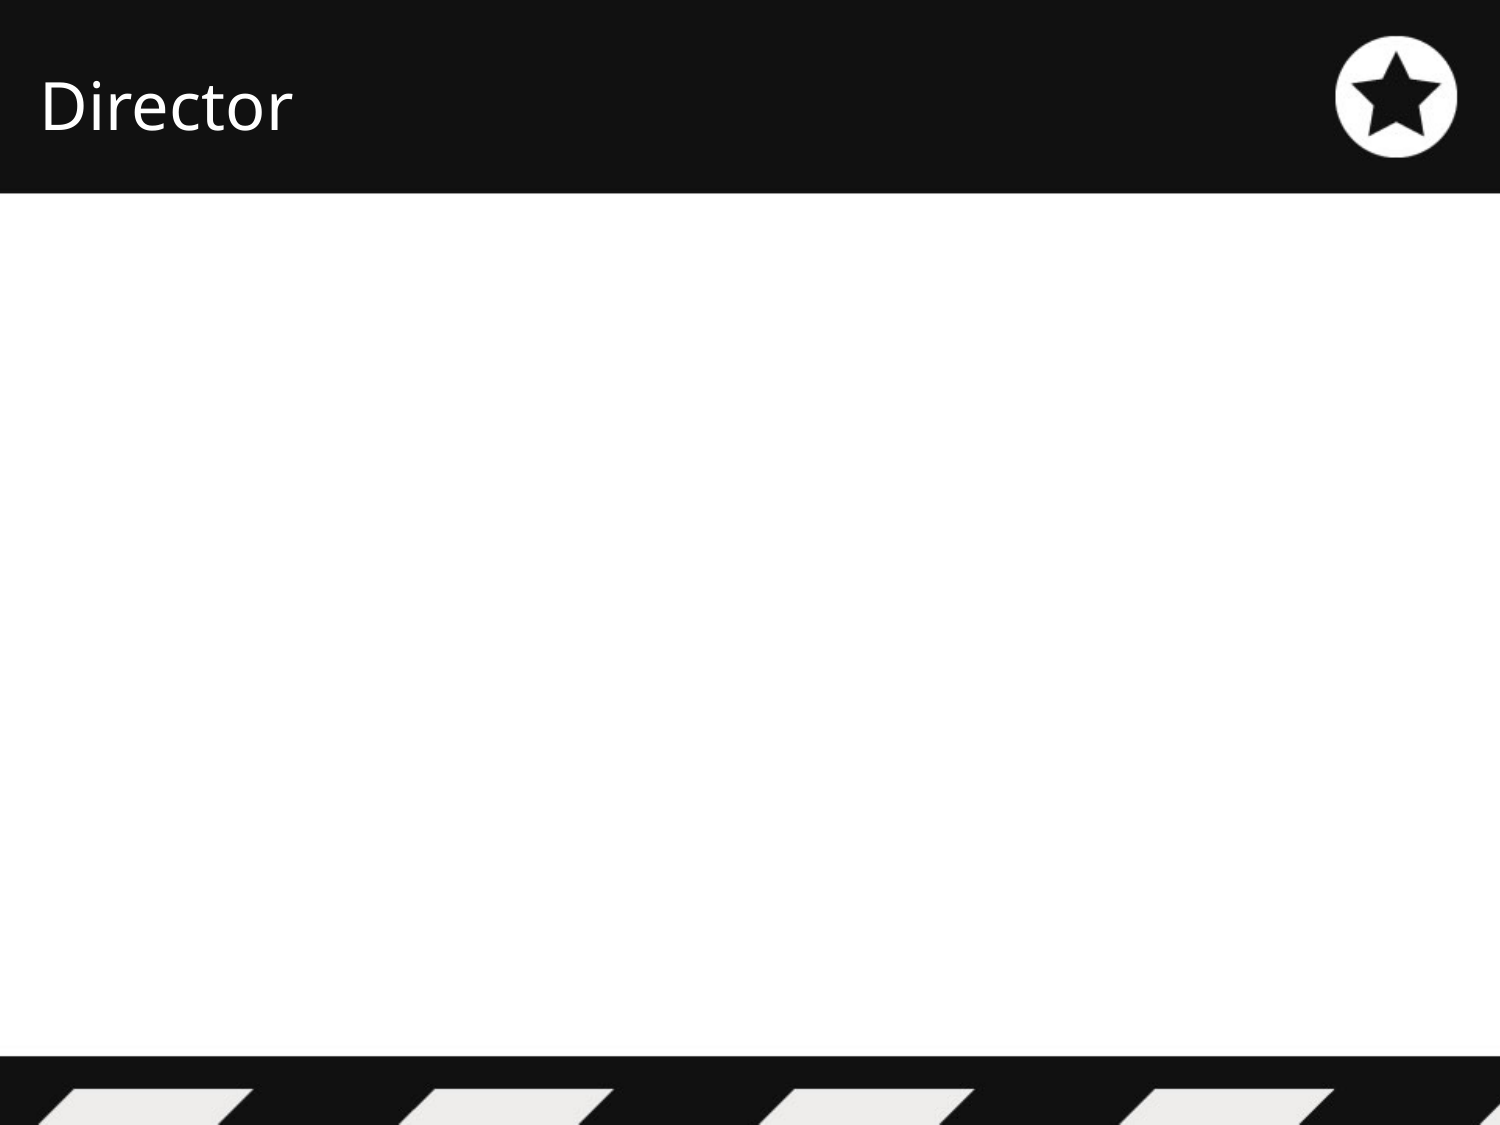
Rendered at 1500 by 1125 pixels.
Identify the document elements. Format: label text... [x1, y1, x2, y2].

picture [0, 0, 1500, 1125]
title Director [24, 24, 1275, 175]
